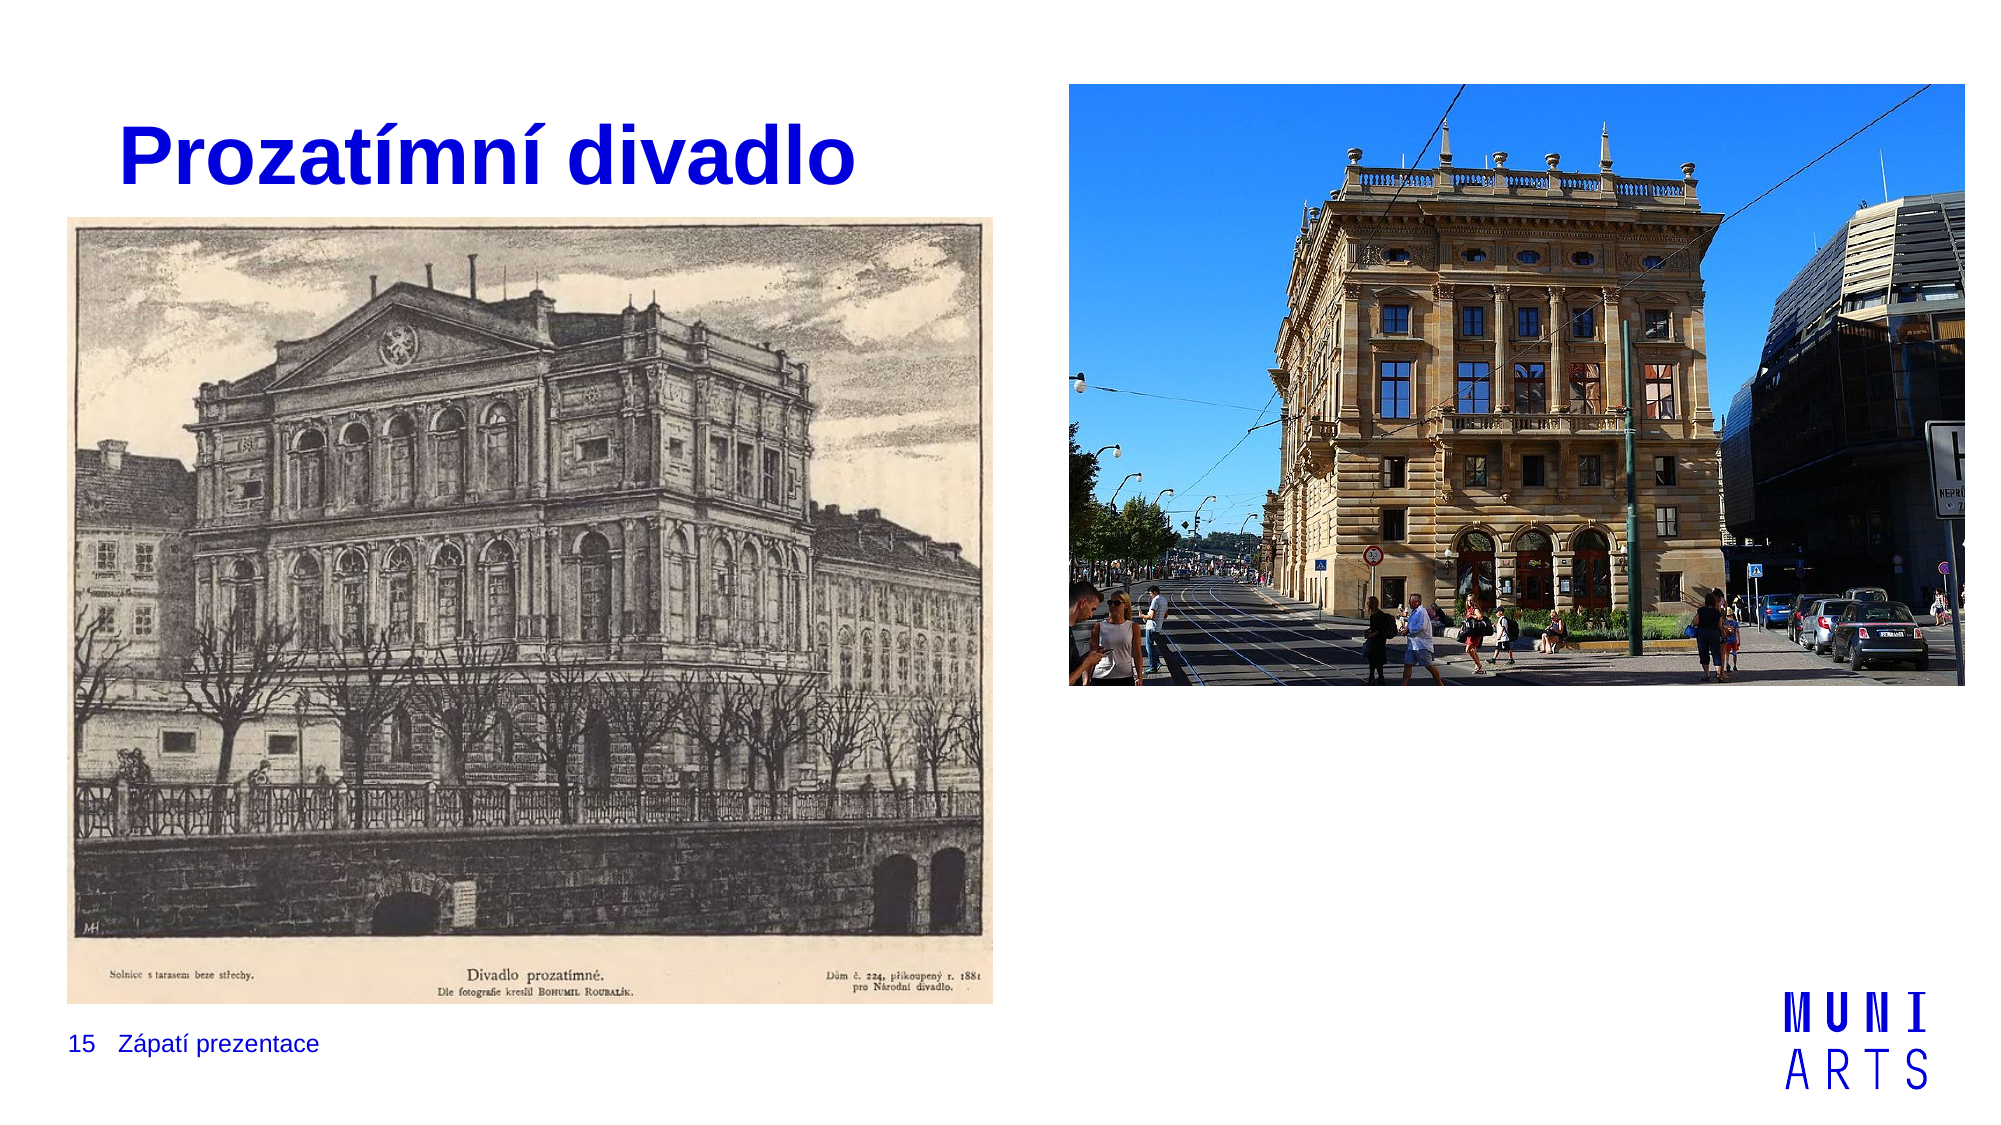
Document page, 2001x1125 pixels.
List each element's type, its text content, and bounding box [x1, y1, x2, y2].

picture [1069, 84, 1965, 686]
picture [67, 216, 993, 1004]
footer Zápatí prezentace [118, 1021, 1418, 1063]
title Prozatímní divadlo [118, 118, 1064, 193]
slide_number 15 [67, 1021, 110, 1063]
